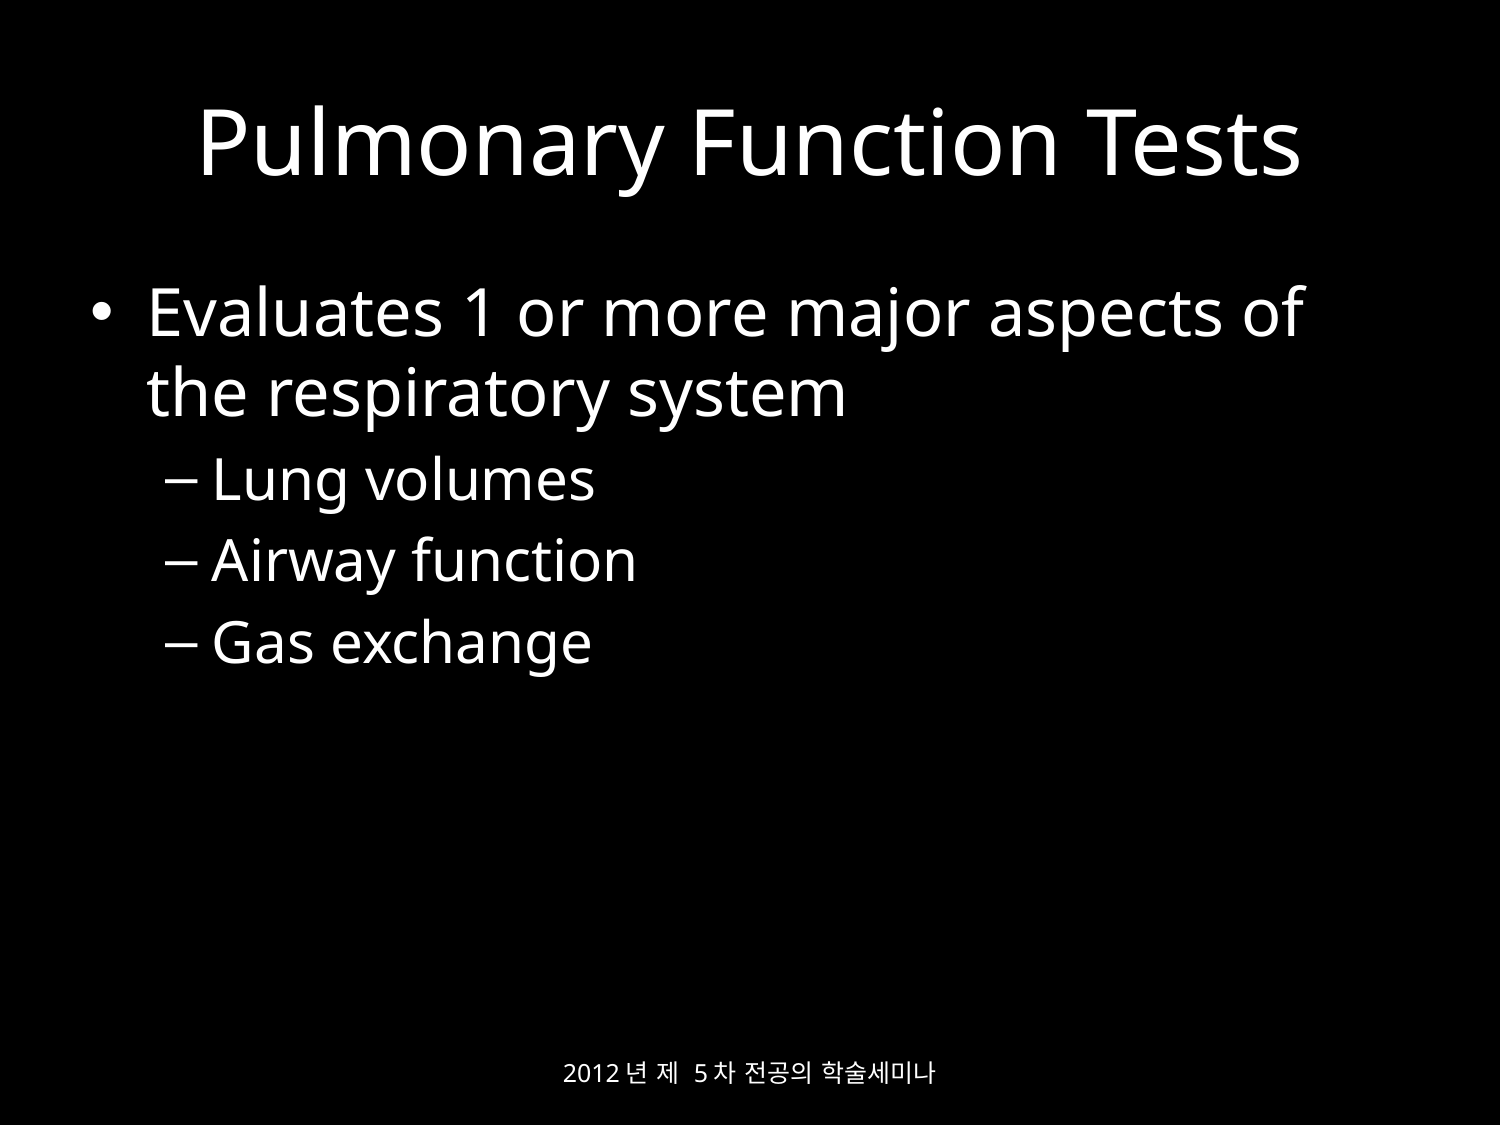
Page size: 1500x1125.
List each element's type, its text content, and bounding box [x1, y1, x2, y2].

footer 2012년 제 5차 전공의 학술세미나 [512, 1042, 988, 1103]
list Evaluates 1 or more major aspects of the respiratory system Lung volumes Airway function Gas exchange [75, 262, 1425, 1005]
title Pulmonary Function Tests [75, 45, 1425, 233]
